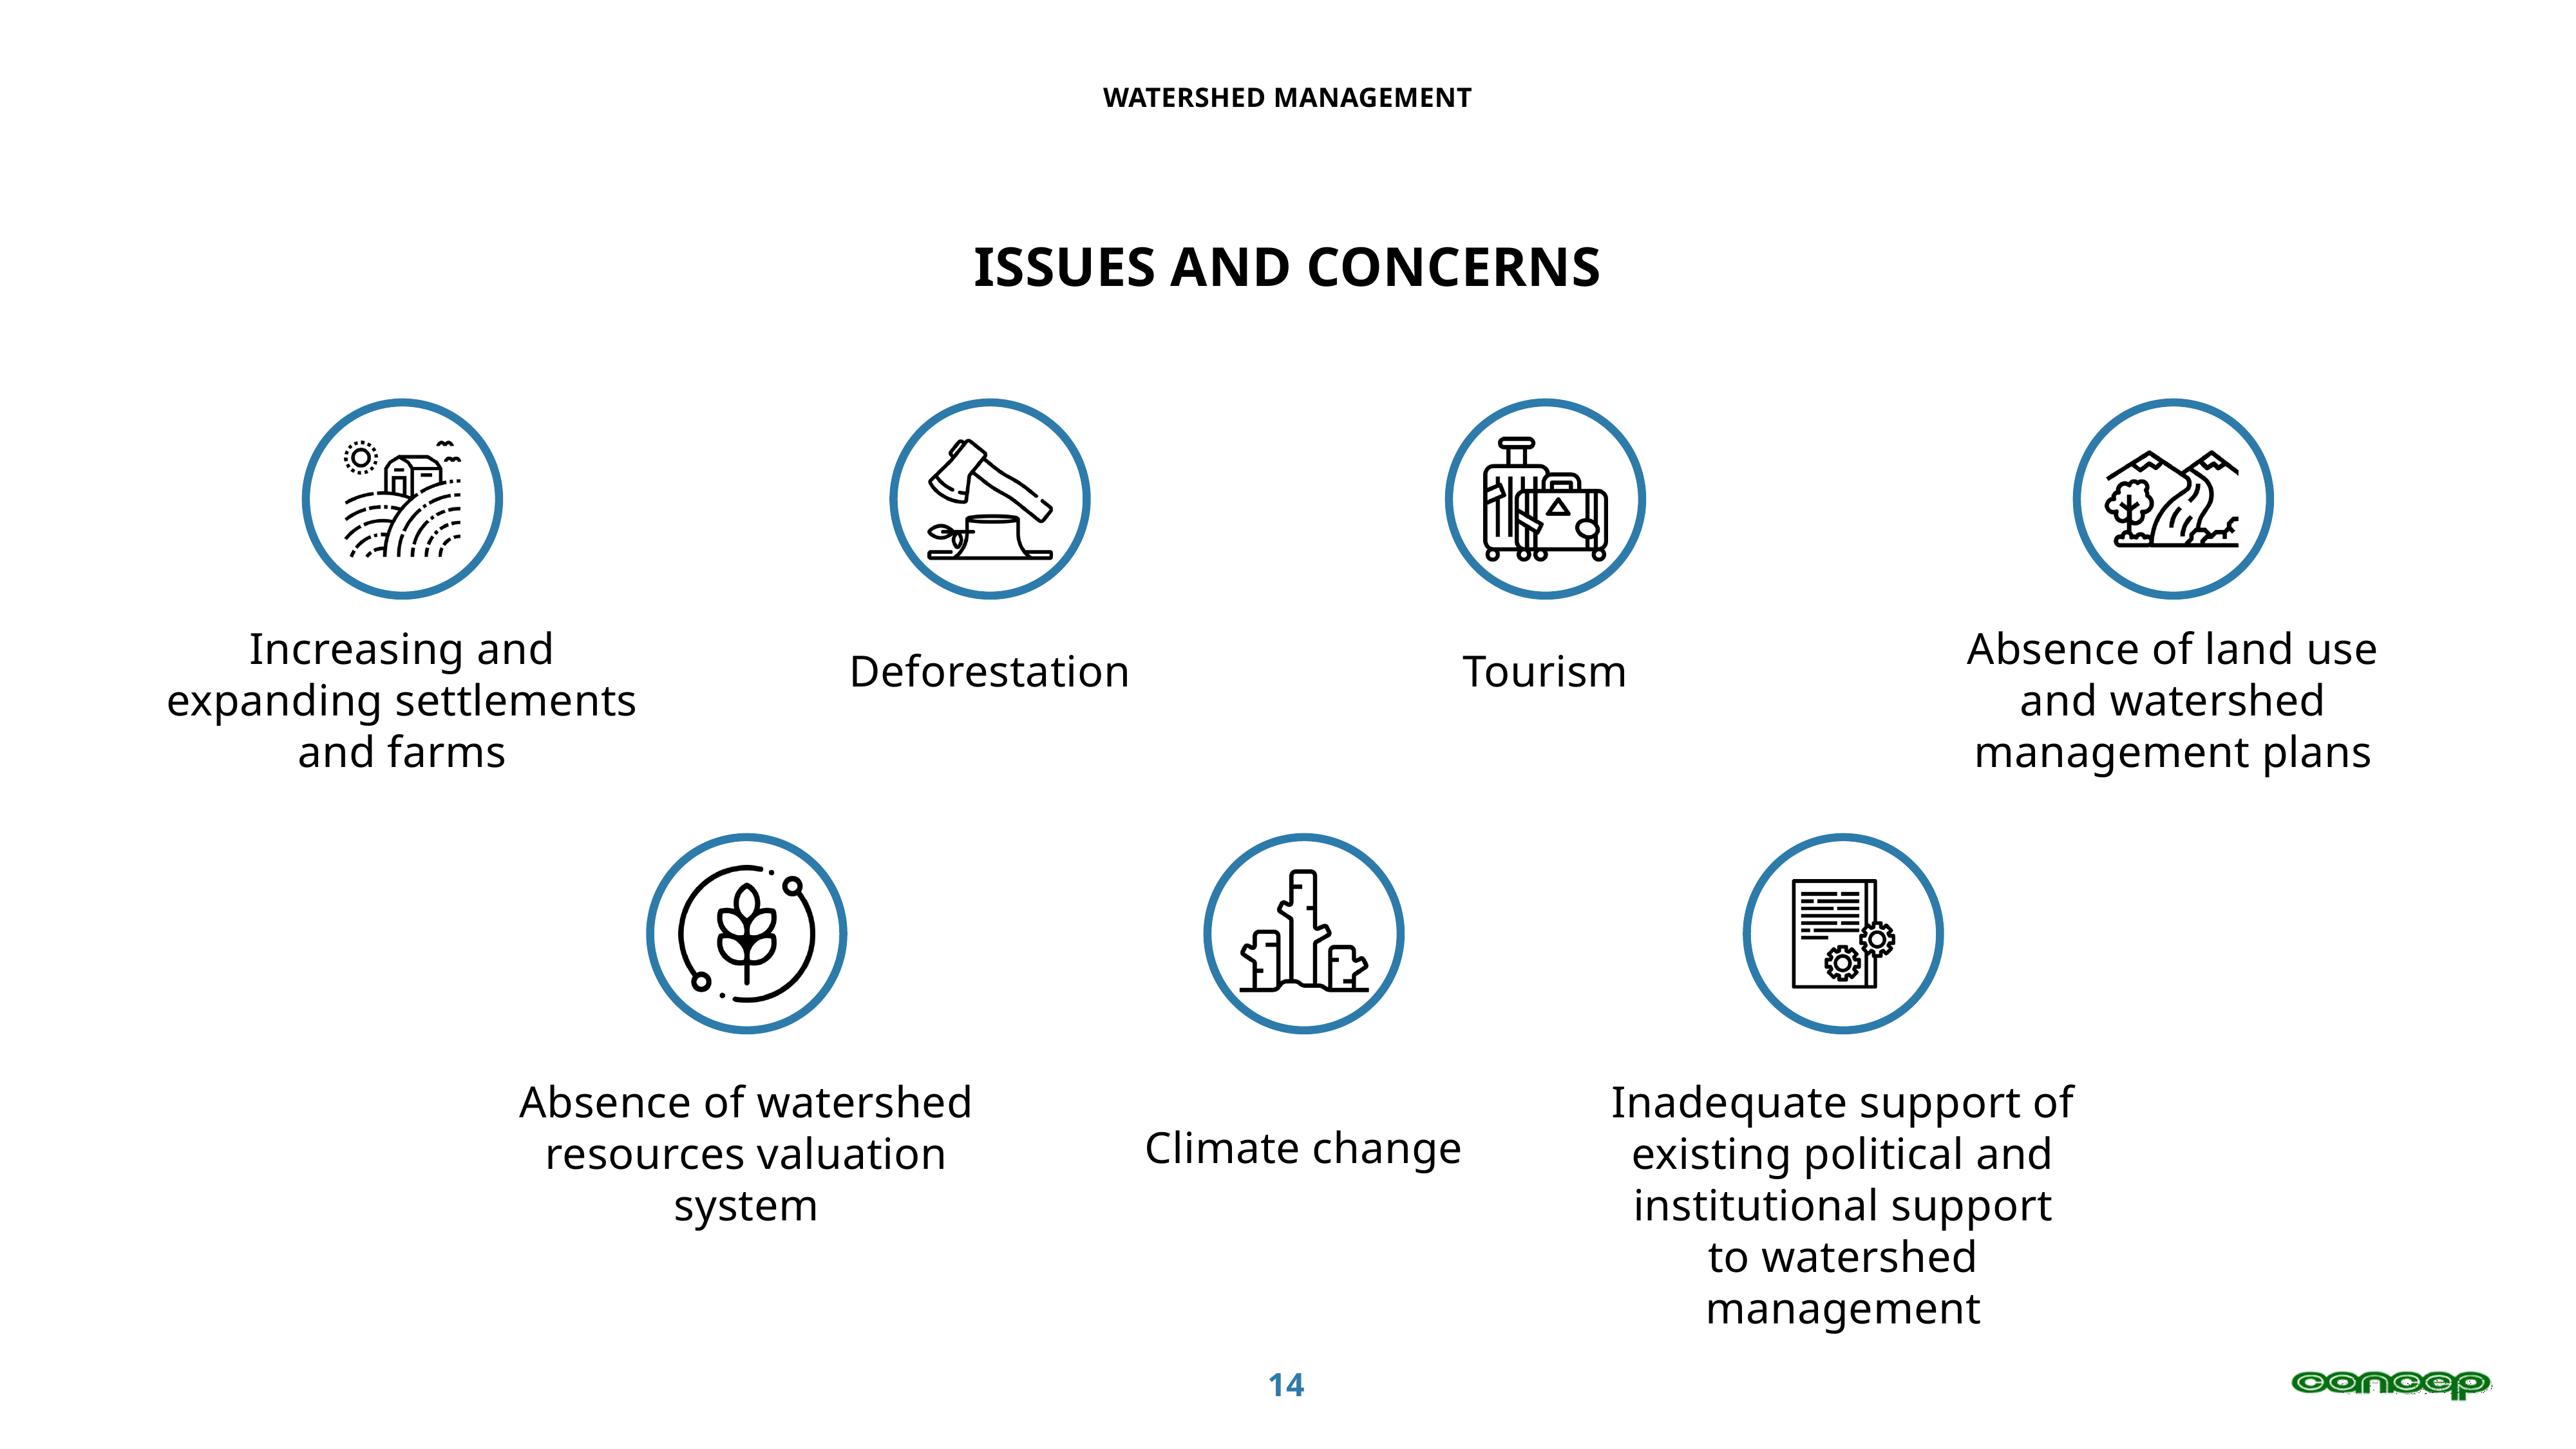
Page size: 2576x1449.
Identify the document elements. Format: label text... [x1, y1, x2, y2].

text_box [683, 837, 810, 860]
text_box [1240, 1006, 1368, 1030]
text_box [821, 872, 844, 996]
text_box Climate change [1062, 1115, 1546, 1177]
picture [1235, 865, 1373, 1003]
text_box [682, 1006, 811, 1030]
text_box [305, 402, 499, 596]
text_box [893, 402, 1087, 596]
text_box [2076, 435, 2270, 596]
text_box [2148, 402, 2199, 406]
text_box 14 [1196, 1355, 1377, 1413]
picture [1788, 879, 1899, 989]
picture [678, 865, 815, 1003]
text_box WATERSHED MANAGEMENT [942, 62, 1634, 118]
picture [2281, 1360, 2504, 1407]
text_box ISSUES AND CONCERNS [643, 227, 1932, 302]
text_box [1378, 871, 1401, 997]
picture [344, 440, 461, 558]
text_box [1747, 837, 1940, 1030]
text_box [1448, 402, 1642, 596]
text_box [1241, 837, 1367, 860]
text_box Absence of land use and watershed management plans [1931, 616, 2415, 781]
text_box Increasing and expanding settlements and farms [160, 616, 644, 781]
picture [1482, 436, 1609, 562]
text_box Inadequate support of existing political and institutional support to watershed management [1602, 1069, 2085, 1338]
text_box Absence of watershed resources valuation system [505, 1069, 989, 1235]
text_box [1207, 869, 1232, 998]
picture [2105, 410, 2242, 548]
text_box Tourism [1303, 638, 1787, 701]
text_box Deforestation [748, 638, 1232, 701]
picture [927, 436, 1053, 562]
text_box [650, 869, 675, 999]
